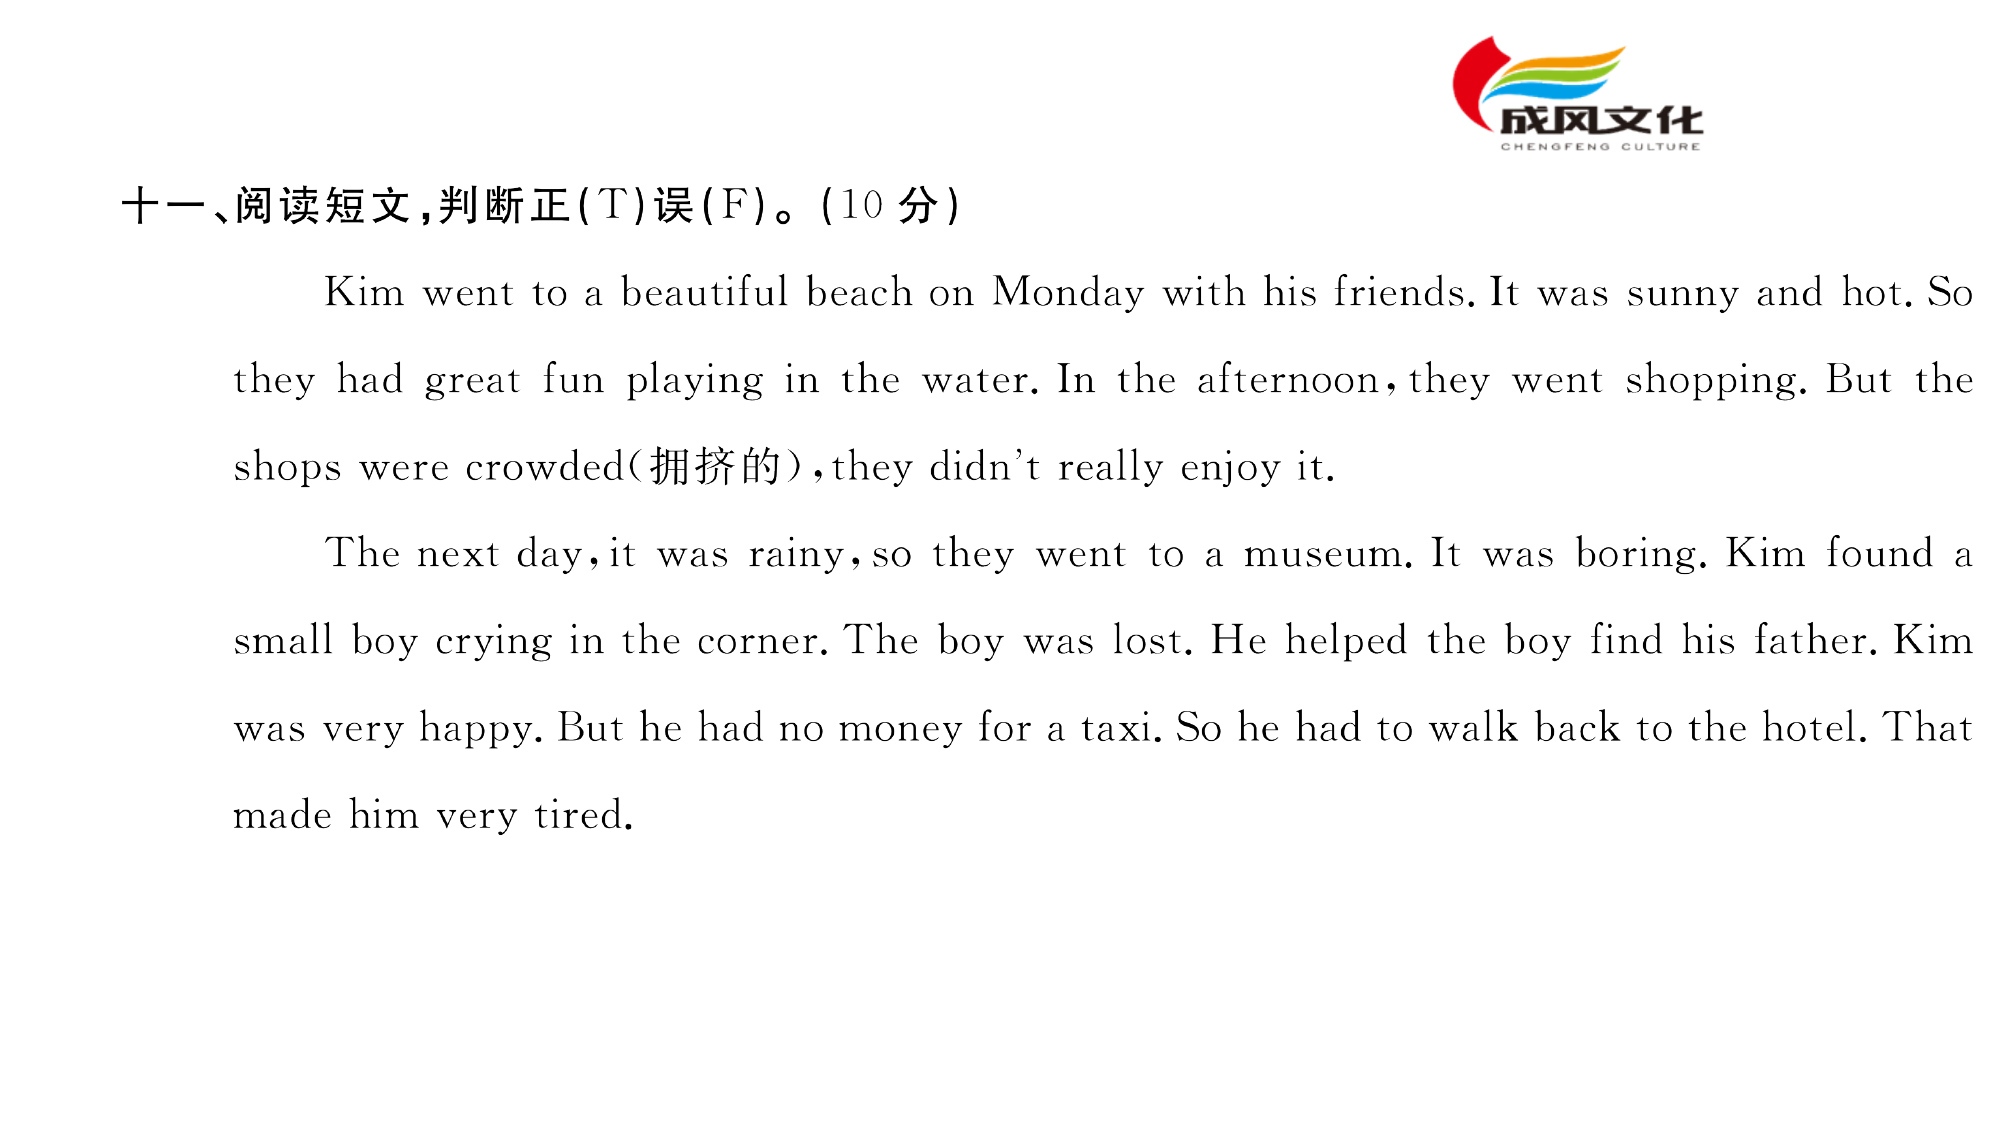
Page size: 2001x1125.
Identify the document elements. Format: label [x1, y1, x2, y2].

picture [118, 30, 2000, 843]
